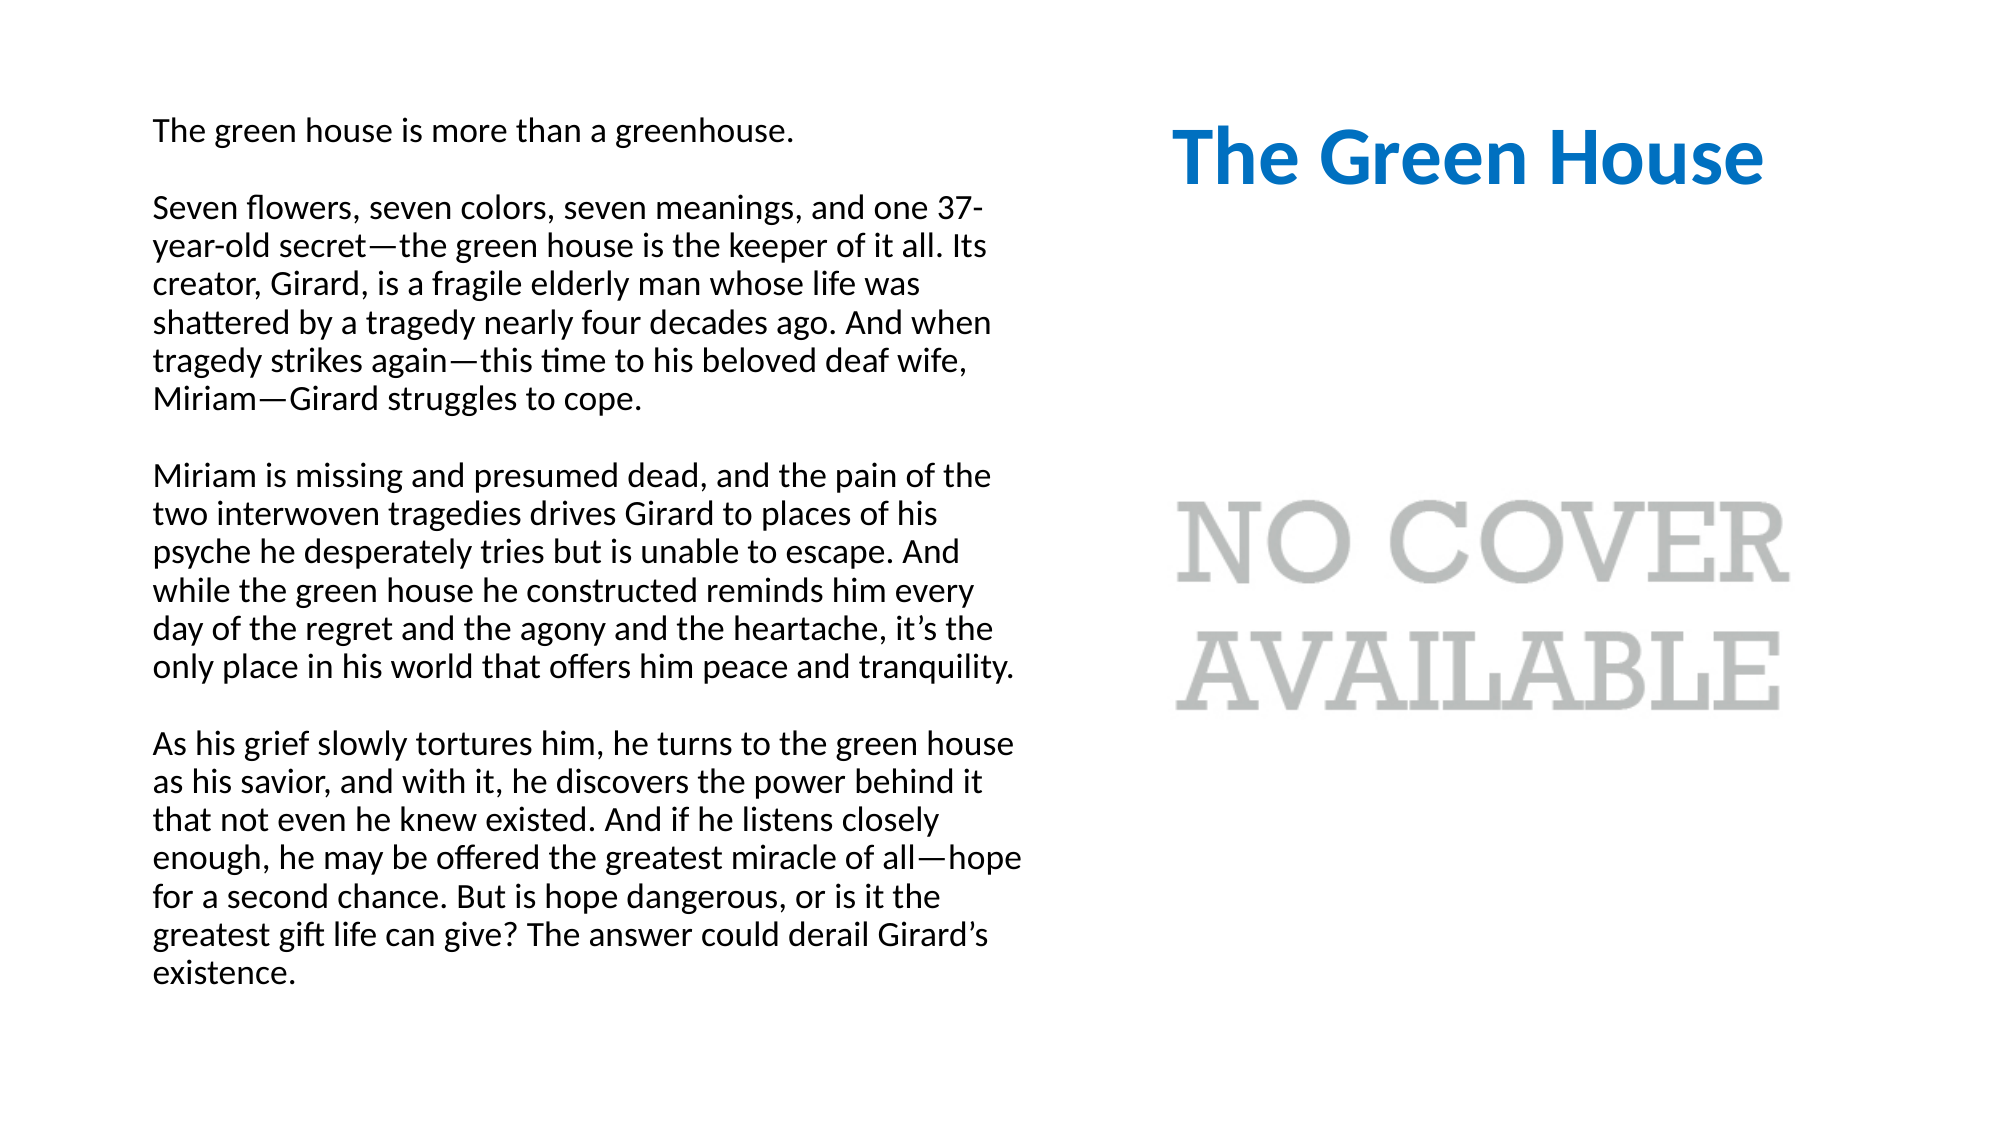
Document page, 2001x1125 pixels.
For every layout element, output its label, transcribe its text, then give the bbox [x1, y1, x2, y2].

text_box The Green House [1023, 104, 1934, 1011]
list The green house is more than a greenhouse. Seven flowers, seven colors, seven meanings, and one 37-year-old secret—the green house is the keeper of it all. Its creator, Girard, is a fragile elderly man whose life was shattered by a tragedy nearly four decades ago. And when tragedy strikes again—this time to his beloved deaf wife, Miriam—Girard struggles to cope. Miriam is missing and presumed dead, and the pain of the two interwoven tragedies drives Girard to places of his psyche he desperately tries but is unable to escape. And while the green house he constructed reminds him every day of the regret and the agony and the heartache, it’s the only place in his world that offers him peace and tranquility. As his grief slowly tortures him, he turns to the green house as his savior, and with it, he discovers the power behind it that not even he knew existed. And if he listens closely enough, he may be offered the greatest miracle of all—hope for a second chance. But is hope dangerous, or is it the greatest gift life can give? The answer could derail Girard’s existence. [137, 104, 1023, 1011]
picture [1095, 220, 1863, 1021]
